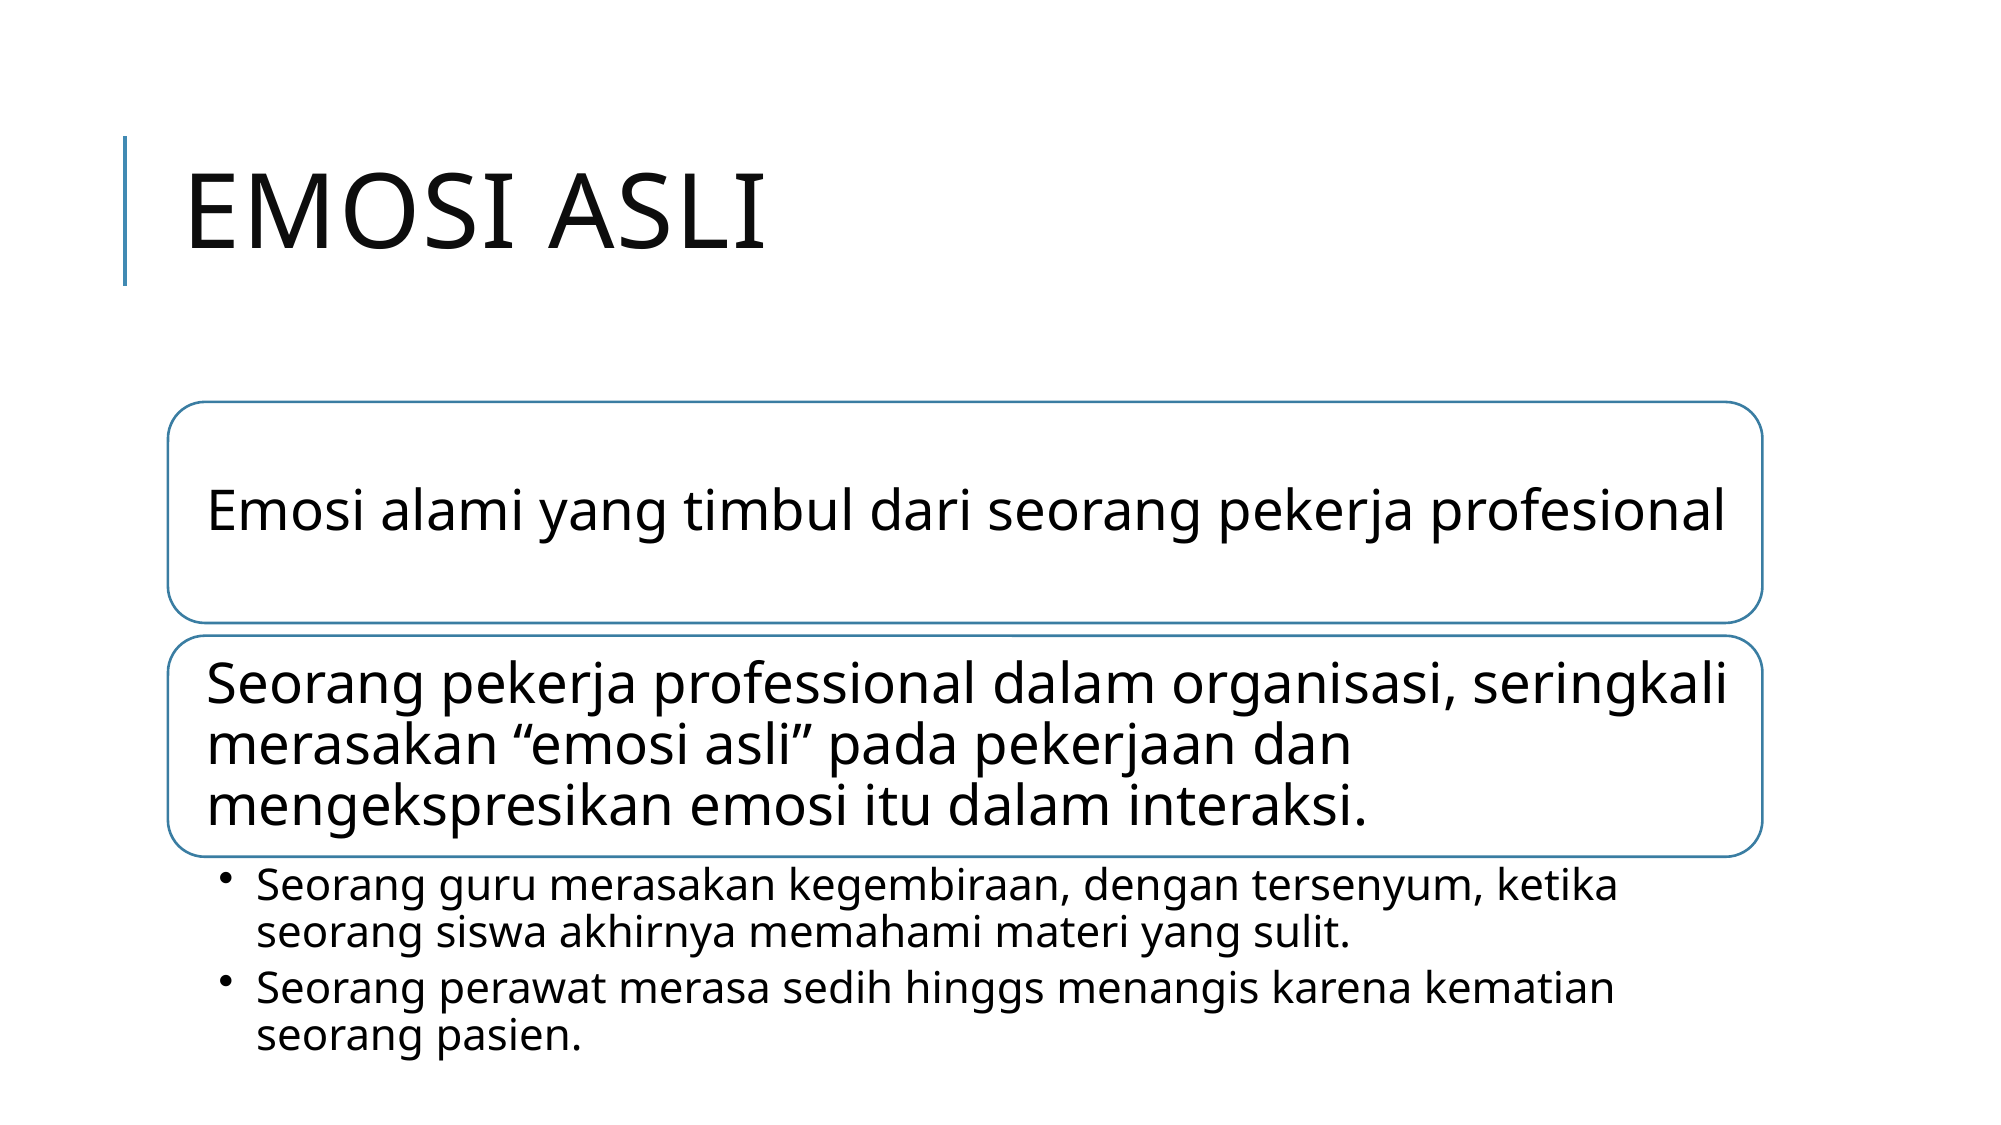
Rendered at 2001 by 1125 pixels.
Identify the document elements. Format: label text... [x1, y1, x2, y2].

title Emosi Asli [168, 96, 1763, 342]
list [167, 374, 1763, 1036]
